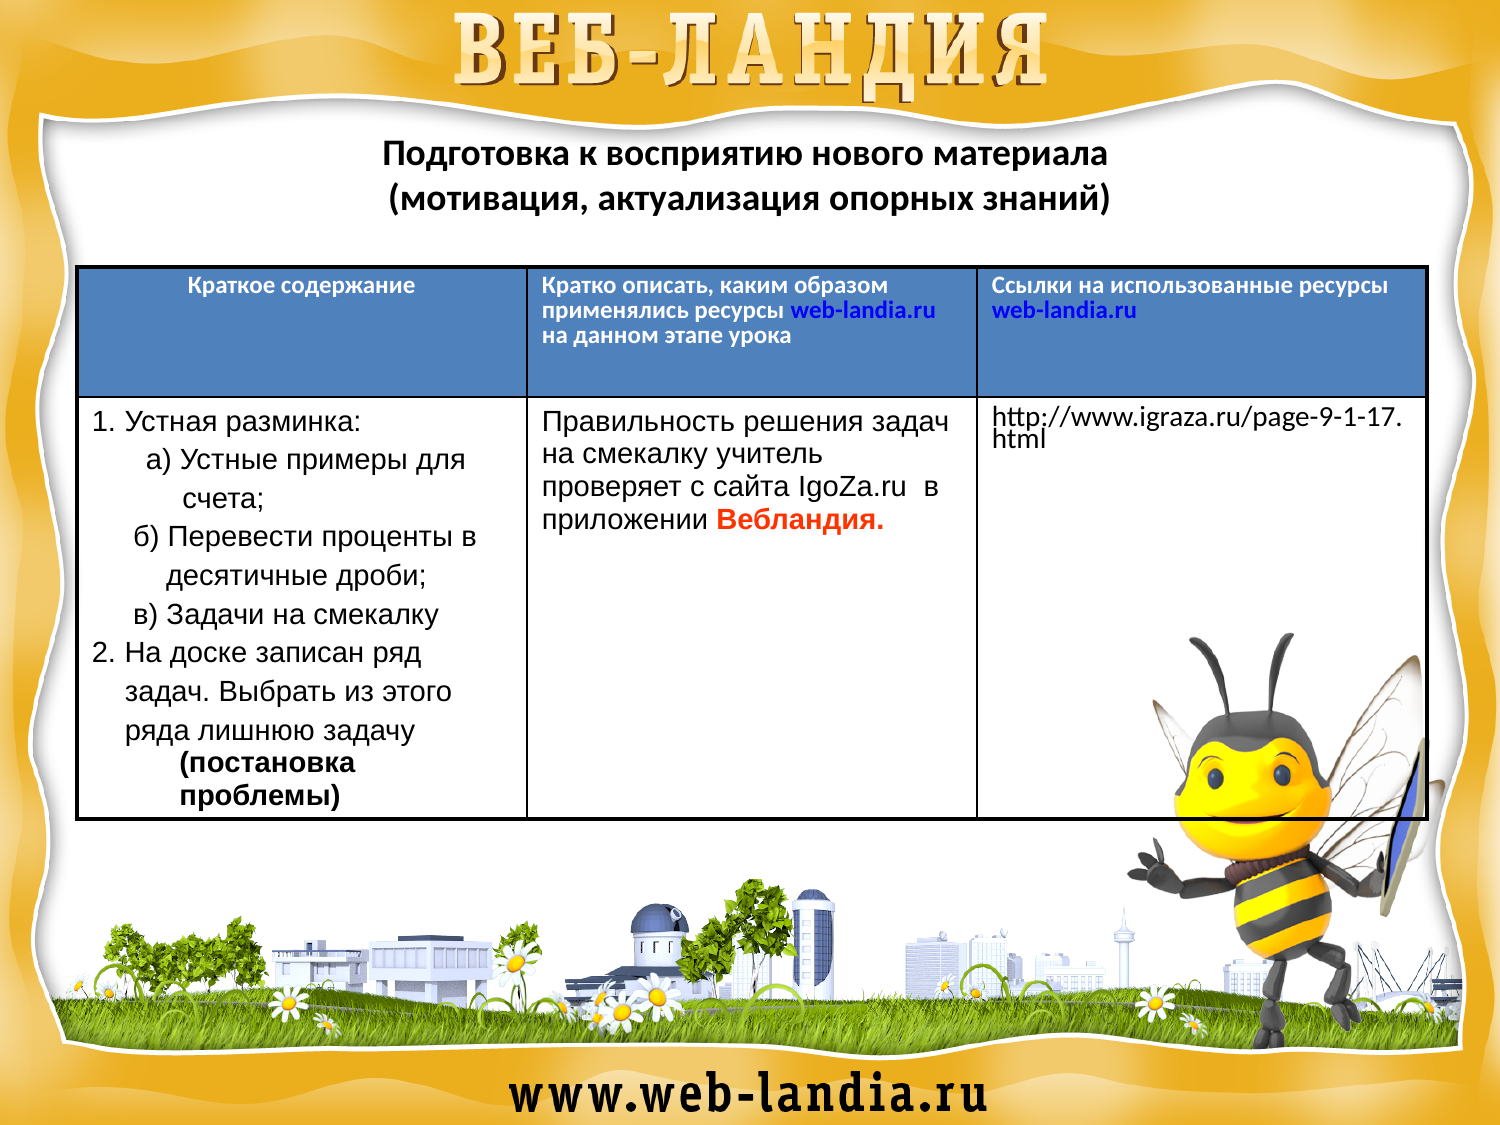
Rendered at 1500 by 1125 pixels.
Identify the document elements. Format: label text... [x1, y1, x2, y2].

picture [0, 0, 1500, 1125]
table_header Кратко описать, каким образом применялись ресурсы web-landia.ru на данном этапе урока [528, 269, 976, 396]
table_header Ссылки на использованные ресурсы web-landia.ru [978, 269, 1425, 396]
title Подготовка к восприятию нового материала (мотивация, актуализация опорных знаний) [74, 113, 1426, 233]
table_cell http://www.igraza.ru/page-9-1-17.html [978, 398, 1425, 817]
table_cell 1. Устная разминка: а) Устные примеры для счета; б) Перевести проценты в десятичные дроби; в) Задачи на смекалку 2. На доске записан ряд задач. Выбрать из этого ряда лишнюю задачу (постановка проблемы) [79, 398, 526, 817]
table_cell Правильность решения задач на смекалку учитель проверяет с сайта IgoZa.ru в приложении Вебландия. [528, 398, 976, 817]
table_header Краткое содержание [79, 269, 526, 396]
